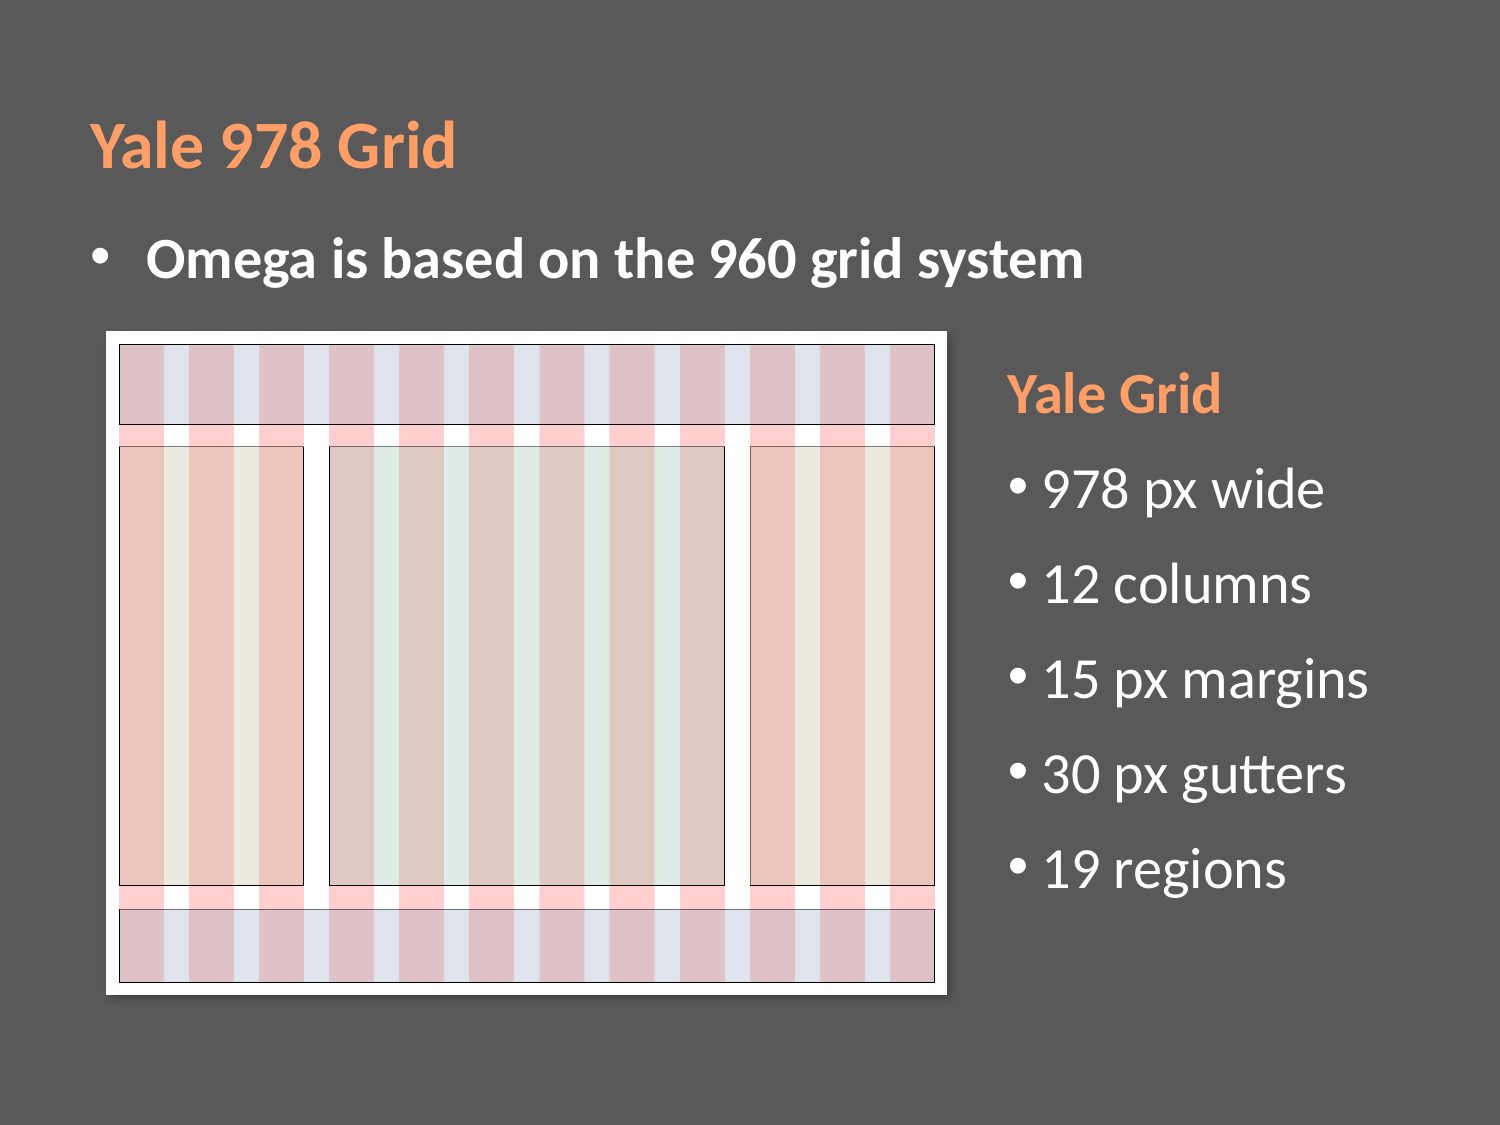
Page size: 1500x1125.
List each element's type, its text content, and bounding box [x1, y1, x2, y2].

picture [106, 331, 947, 996]
text_box Yale Grid 978 px wide 12 columns 15 px margins 30 px gutters 19 regions [993, 348, 1394, 908]
title Yale 978 Grid [75, 93, 1425, 190]
list Omega is based on the 960 grid system [75, 212, 1425, 1005]
